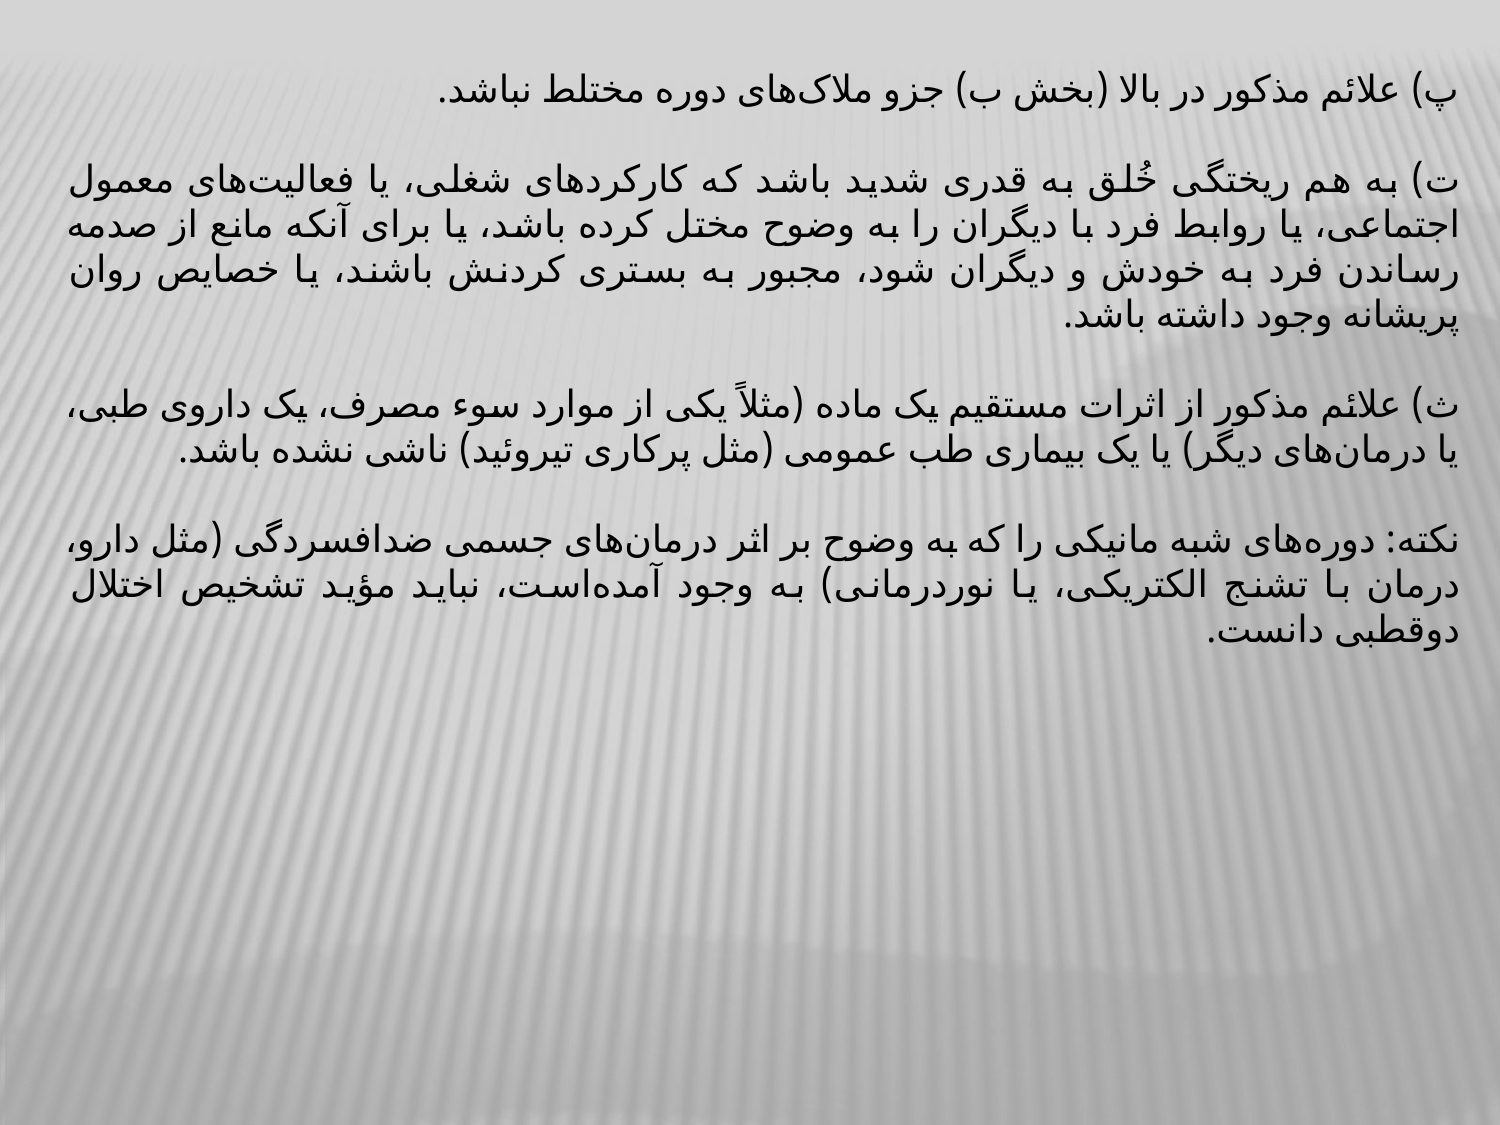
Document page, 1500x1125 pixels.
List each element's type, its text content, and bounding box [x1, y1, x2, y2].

text_box پ) علائم مذکور در بالا (بخش ب) جزو ملاک‌های دوره مختلط نباشد. ت) به هم ریختگی خُلق به قدری شدید باشد که کارکردهای شغلی، یا فعالیت‌های معمول اجتماعی، یا روابط فرد با دیگران را به وضوح مختل کرده باشد، یا برای آنکه مانع از صدمه رساندن فرد به خودش و دیگران شود، مجبور به بستری کردنش باشند، یا خصایص روان پریشانه وجود داشته باشد. ث) علائم مذکور از اثرات مستقیم یک ماده (مثلاً یکی از موارد سوء مصرف، یک داروی طبی، یا درمان‌های دیگر) یا یک بیماری طب عمومی (مثل پرکاری تیروئید) ناشی نشده باشد. نکته: دوره‌های شبه مانیکی را که به وضوح بر اثر درمان‌های جسمی ضدافسردگی (مثل دارو، درمان با تشنج الکتریکی، یا نوردرمانی) به وجود آمده‌است، نباید مؤید تشخیص اختلال دوقطبی دانست. [49, 57, 1475, 748]
